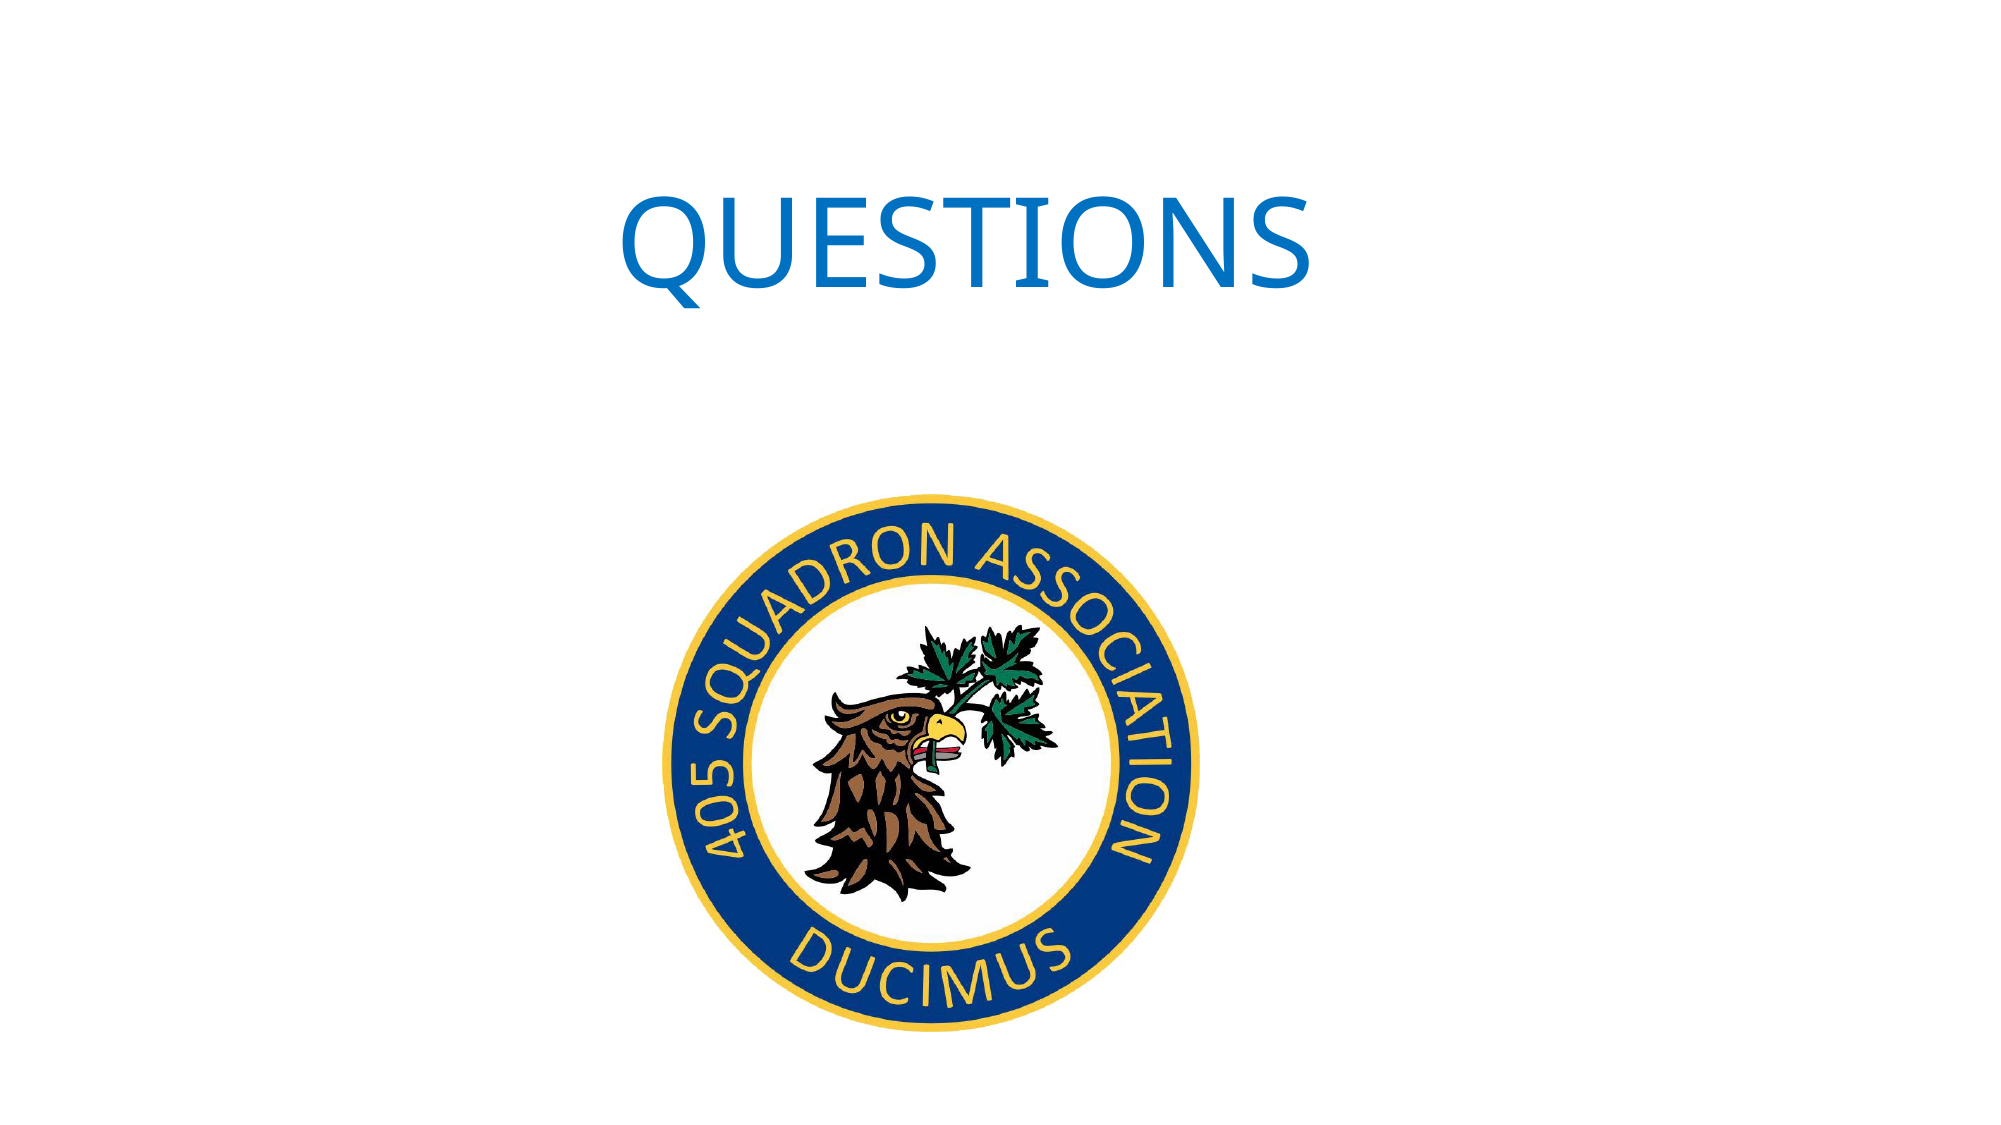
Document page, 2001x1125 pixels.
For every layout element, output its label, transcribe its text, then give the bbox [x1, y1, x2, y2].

picture [662, 494, 1200, 1032]
text_box QUESTIONS [585, 155, 1346, 321]
